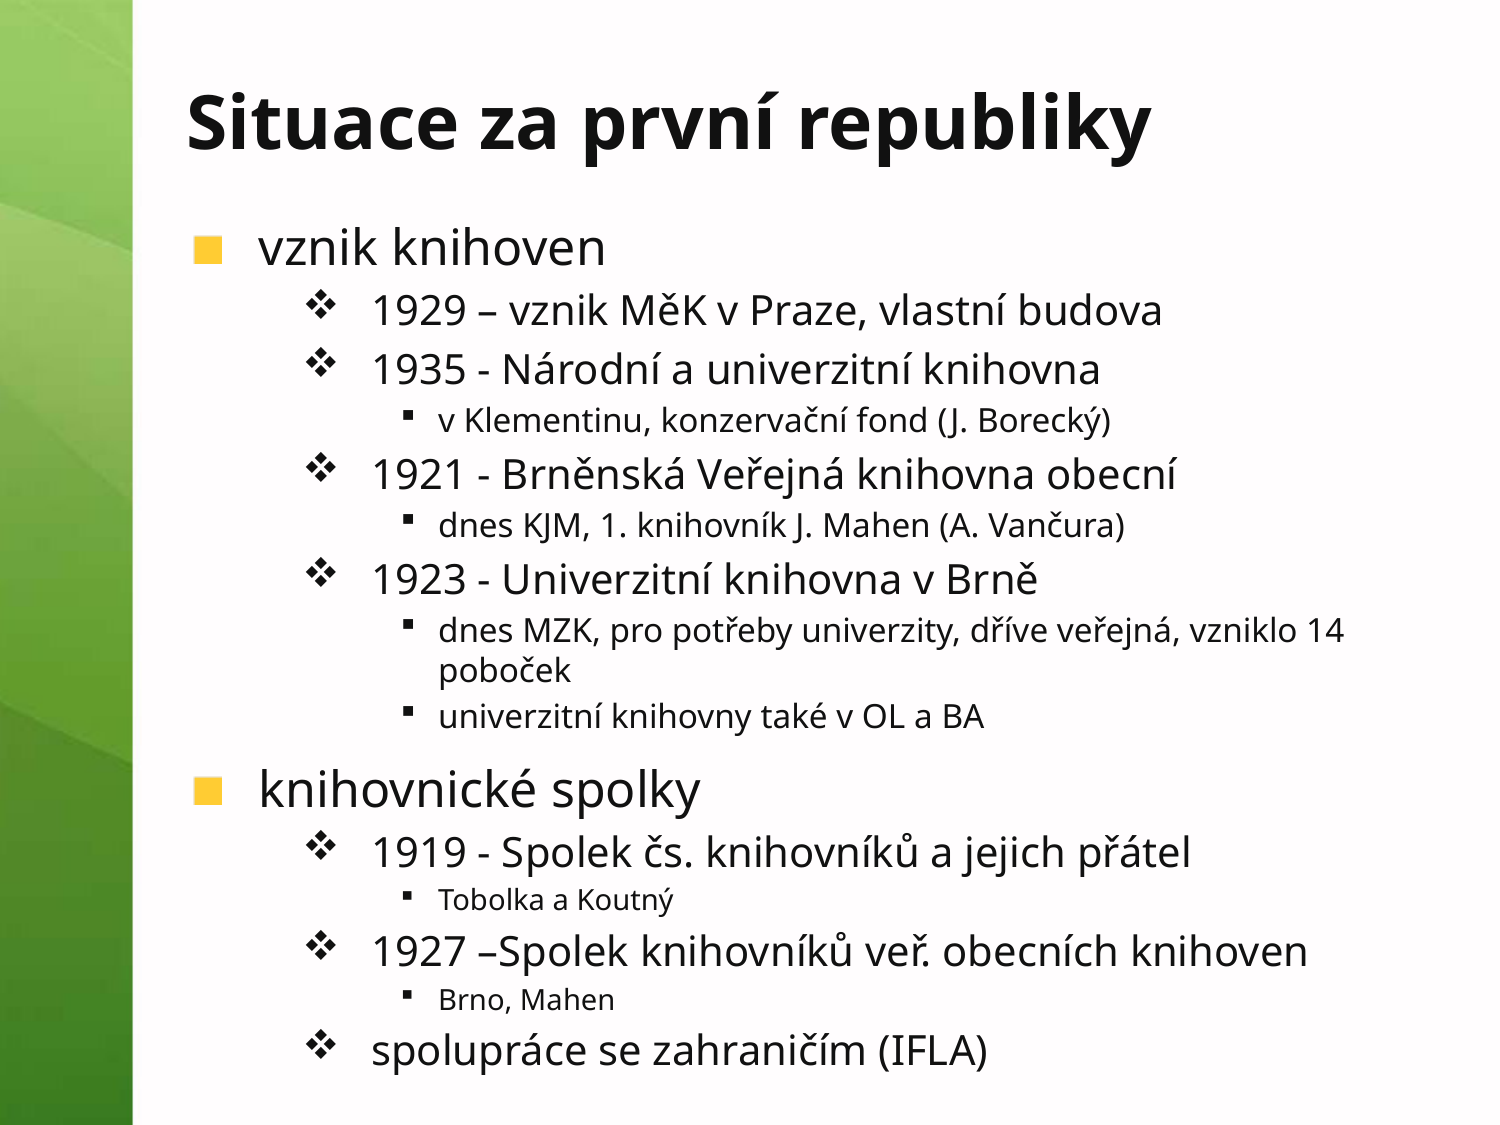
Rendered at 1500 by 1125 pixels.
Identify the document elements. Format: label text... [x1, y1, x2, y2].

title Situace za první republiky [171, 77, 1447, 161]
picture [0, 0, 1500, 1125]
list vznik knihoven 1929 – vznik MěK v Praze, vlastní budova 1935 - Národní a univerzitní knihovna v Klementinu, konzervační fond (J. Borecký) 1921 - Brněnská Veřejná knihovna obecní dnes KJM, 1. knihovník J. Mahen (A. Vančura) 1923 - Univerzitní knihovna v Brně dnes MZK, pro potřeby univerzity, dříve veřejná, vzniklo 14 poboček univerzitní knihovny také v OL a BA knihovnické spolky 1919 - Spolek čs. knihovníků a jejich přátel Tobolka a Koutný 1927 –Spolek knihovníků veř. obecních knihoven Brno, Mahen spolupráce se zahraničím (IFLA) [171, 196, 1447, 1094]
